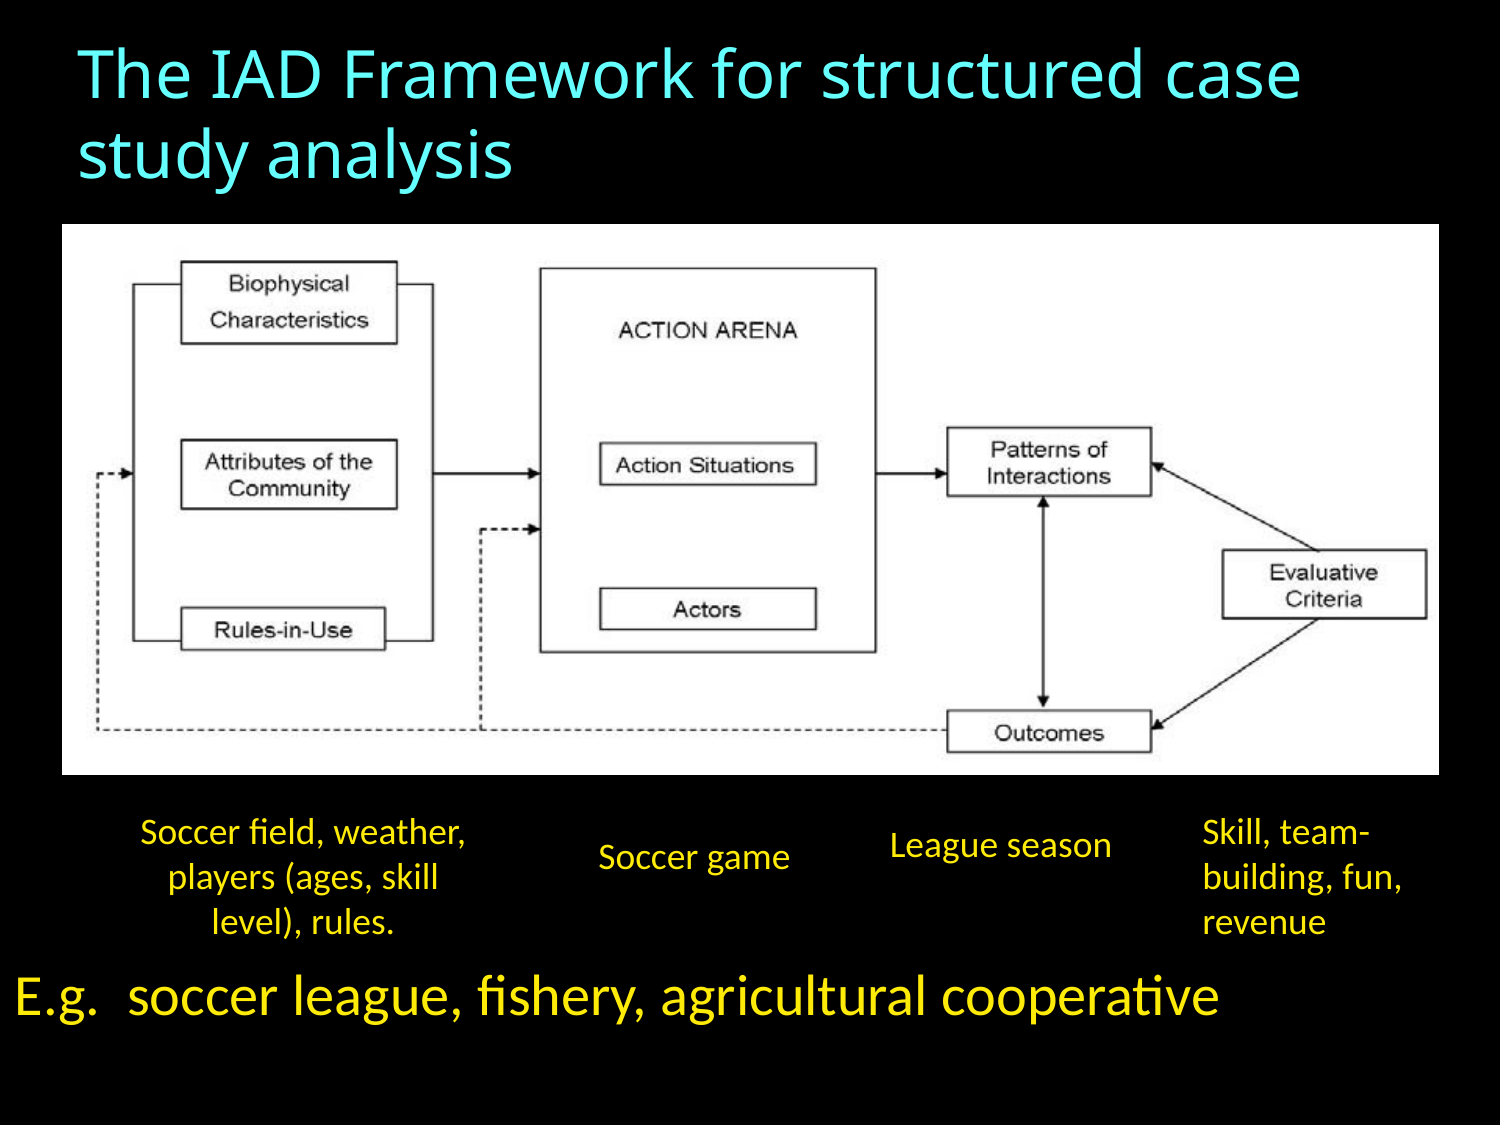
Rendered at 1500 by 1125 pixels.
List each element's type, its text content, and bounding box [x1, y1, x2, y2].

text_box Soccer game [583, 824, 806, 885]
text_box League season [875, 812, 1150, 873]
text_box Soccer field, weather, players (ages, skill level), rules. [112, 799, 495, 950]
text_box E.g. soccer league, fishery, agricultural cooperative [0, 950, 1500, 1035]
picture [62, 224, 1440, 776]
text_box Skill, team-building, fun, revenue [1187, 799, 1438, 950]
text_box The IAD Framework for structured case study analysis [62, 24, 1439, 200]
